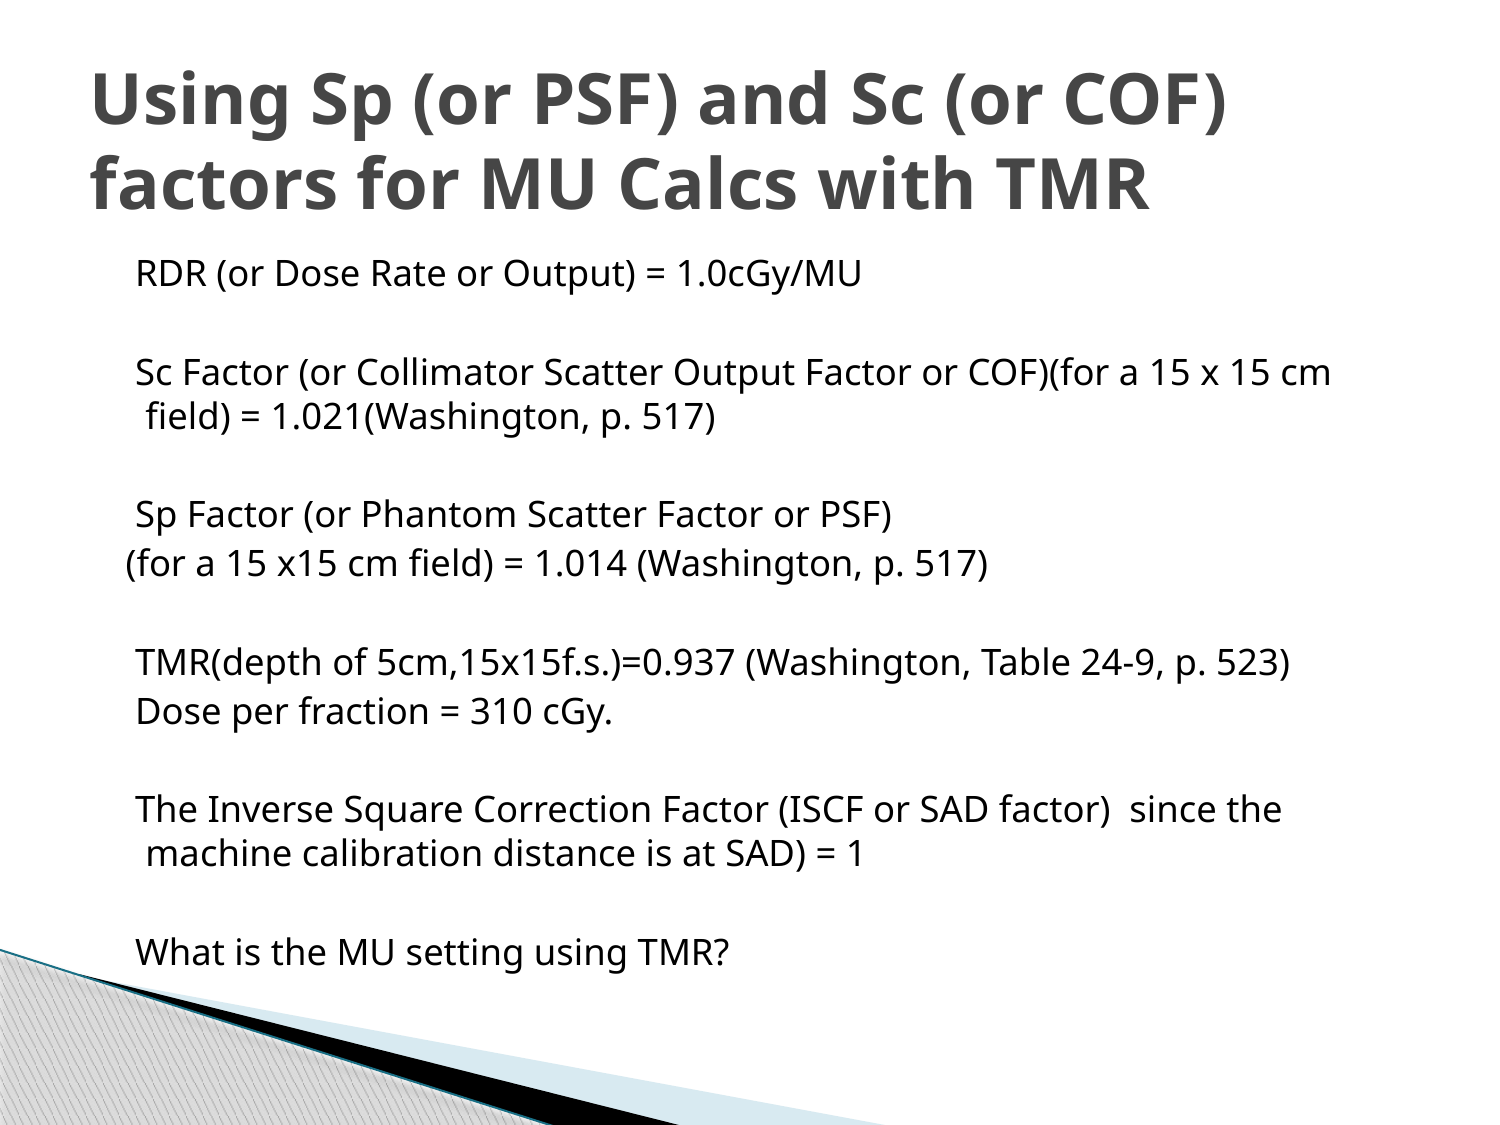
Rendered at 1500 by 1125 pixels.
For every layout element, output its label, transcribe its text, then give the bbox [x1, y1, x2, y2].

list RDR (or Dose Rate or Output) = 1.0cGy/MU Sc Factor (or Collimator Scatter Output Factor or COF)(for a 15 x 15 cm field) = 1.021(Washington, p. 517) Sp Factor (or Phantom Scatter Factor or PSF) (for a 15 x15 cm field) = 1.014 (Washington, p. 517) TMR(depth of 5cm,15x15f.s.)=0.937 (Washington, Table 24-9, p. 523) Dose per fraction = 310 cGy. The Inverse Square Correction Factor (ISCF or SAD factor) since the machine calibration distance is at SAD) = 1 What is the MU setting using TMR? [75, 243, 1425, 986]
title Using Sp (or PSF) and Sc (or COF) factors for MU Calcs with TMR [75, 45, 1425, 233]
